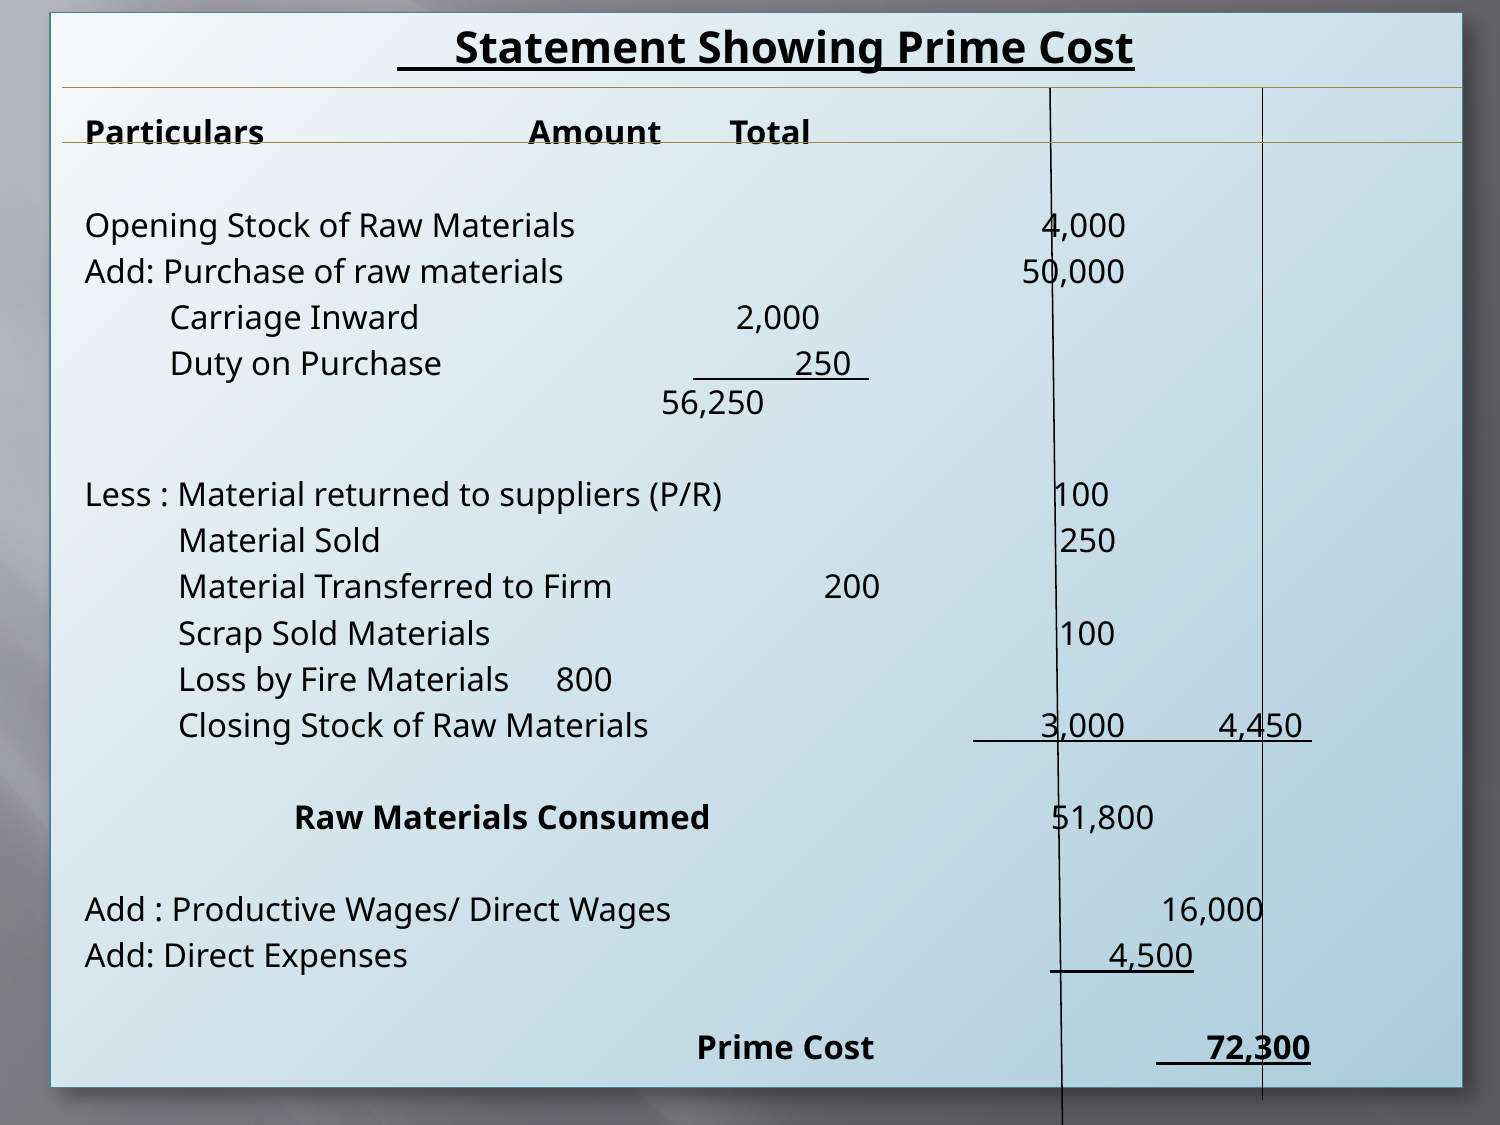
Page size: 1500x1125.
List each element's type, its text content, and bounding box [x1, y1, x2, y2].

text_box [1049, 88, 1063, 142]
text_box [1049, 143, 1063, 1125]
list Statement Showing Prime Cost Particulars Amount Total Opening Stock of Raw Materials 4,000 Add: Purchase of raw materials 50,000 Carriage Inward 2,000 Duty on Purchase 250 56,250 Less : Material returned to suppliers (P/R) 100 Material Sold 250 Material Transferred to Firm 200 Scrap Sold Materials 100 Loss by Fire Materials 800 Closing Stock of Raw Materials 3,000 4,450 Raw Materials Consumed 51,800 Add : Productive Wages/ Direct Wages 16,000 Add: Direct Expenses 4,500 Prime Cost 72,300 [49, 12, 1463, 1088]
